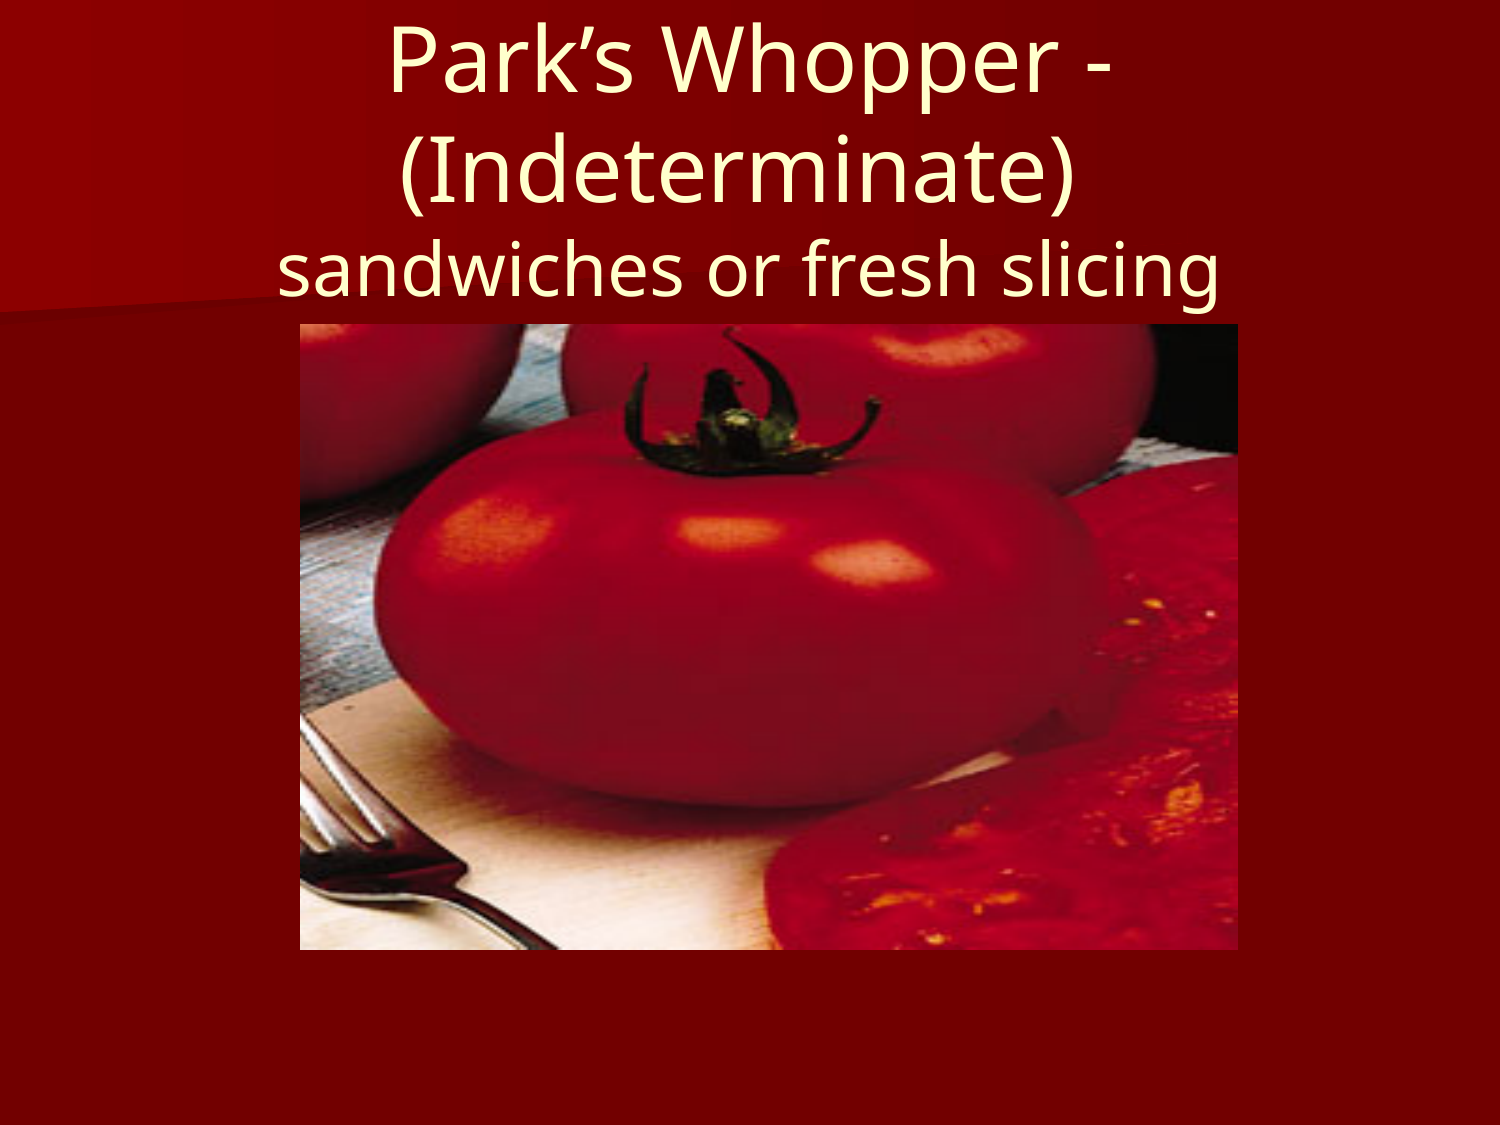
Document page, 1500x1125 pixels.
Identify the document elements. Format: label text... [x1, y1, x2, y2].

title Park’s Whopper - (Indeterminate) sandwiches or fresh slicing [75, 62, 1425, 250]
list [299, 324, 1238, 951]
